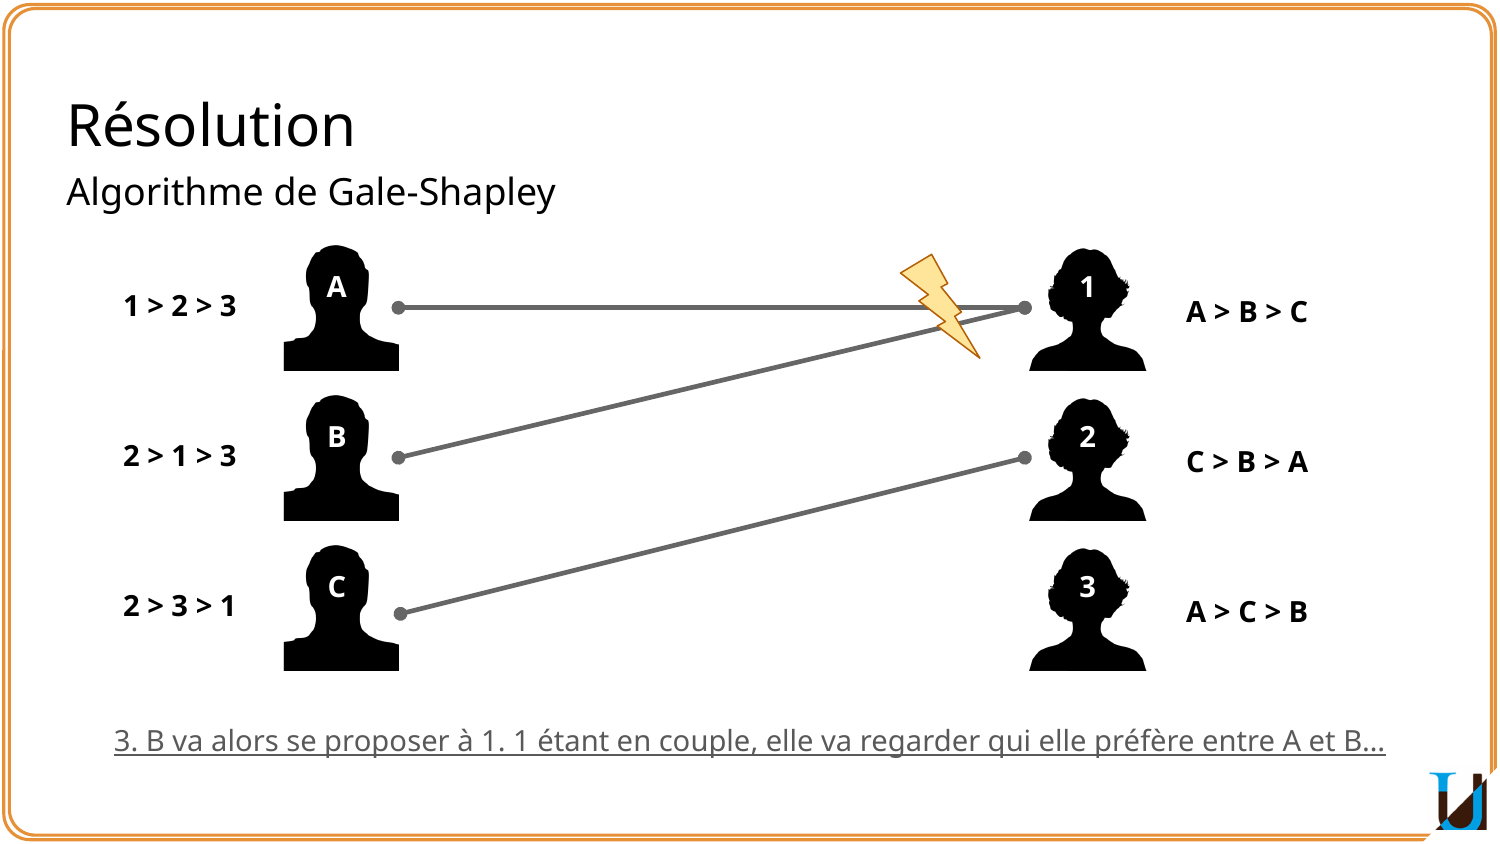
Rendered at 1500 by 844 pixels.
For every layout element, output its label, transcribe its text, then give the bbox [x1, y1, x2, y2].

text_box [398, 307, 1026, 458]
text_box 2 > 3 > 1 [97, 572, 263, 631]
picture [1025, 394, 1151, 521]
text_box [900, 254, 956, 305]
text_box C > B > A [1165, 428, 1330, 487]
title Résolution [51, 72, 1449, 153]
text_box A > B > C [1165, 278, 1330, 337]
picture [1024, 544, 1151, 671]
text_box 1 > 2 > 3 [97, 272, 263, 331]
picture [1024, 244, 1151, 371]
picture [282, 394, 399, 521]
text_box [400, 465, 1025, 615]
list 3. B va alors se proposer à 1. 1 étant en couple, elle va regarder qui elle préfère entre A et B… [51, 701, 1449, 750]
text_box A > C > B [1165, 578, 1330, 637]
picture [1427, 764, 1487, 830]
text_box 2 > 1 > 3 [97, 422, 263, 481]
picture [282, 244, 399, 371]
picture [282, 544, 399, 671]
title Algorithme de Gale-Shapley [51, 153, 1450, 248]
